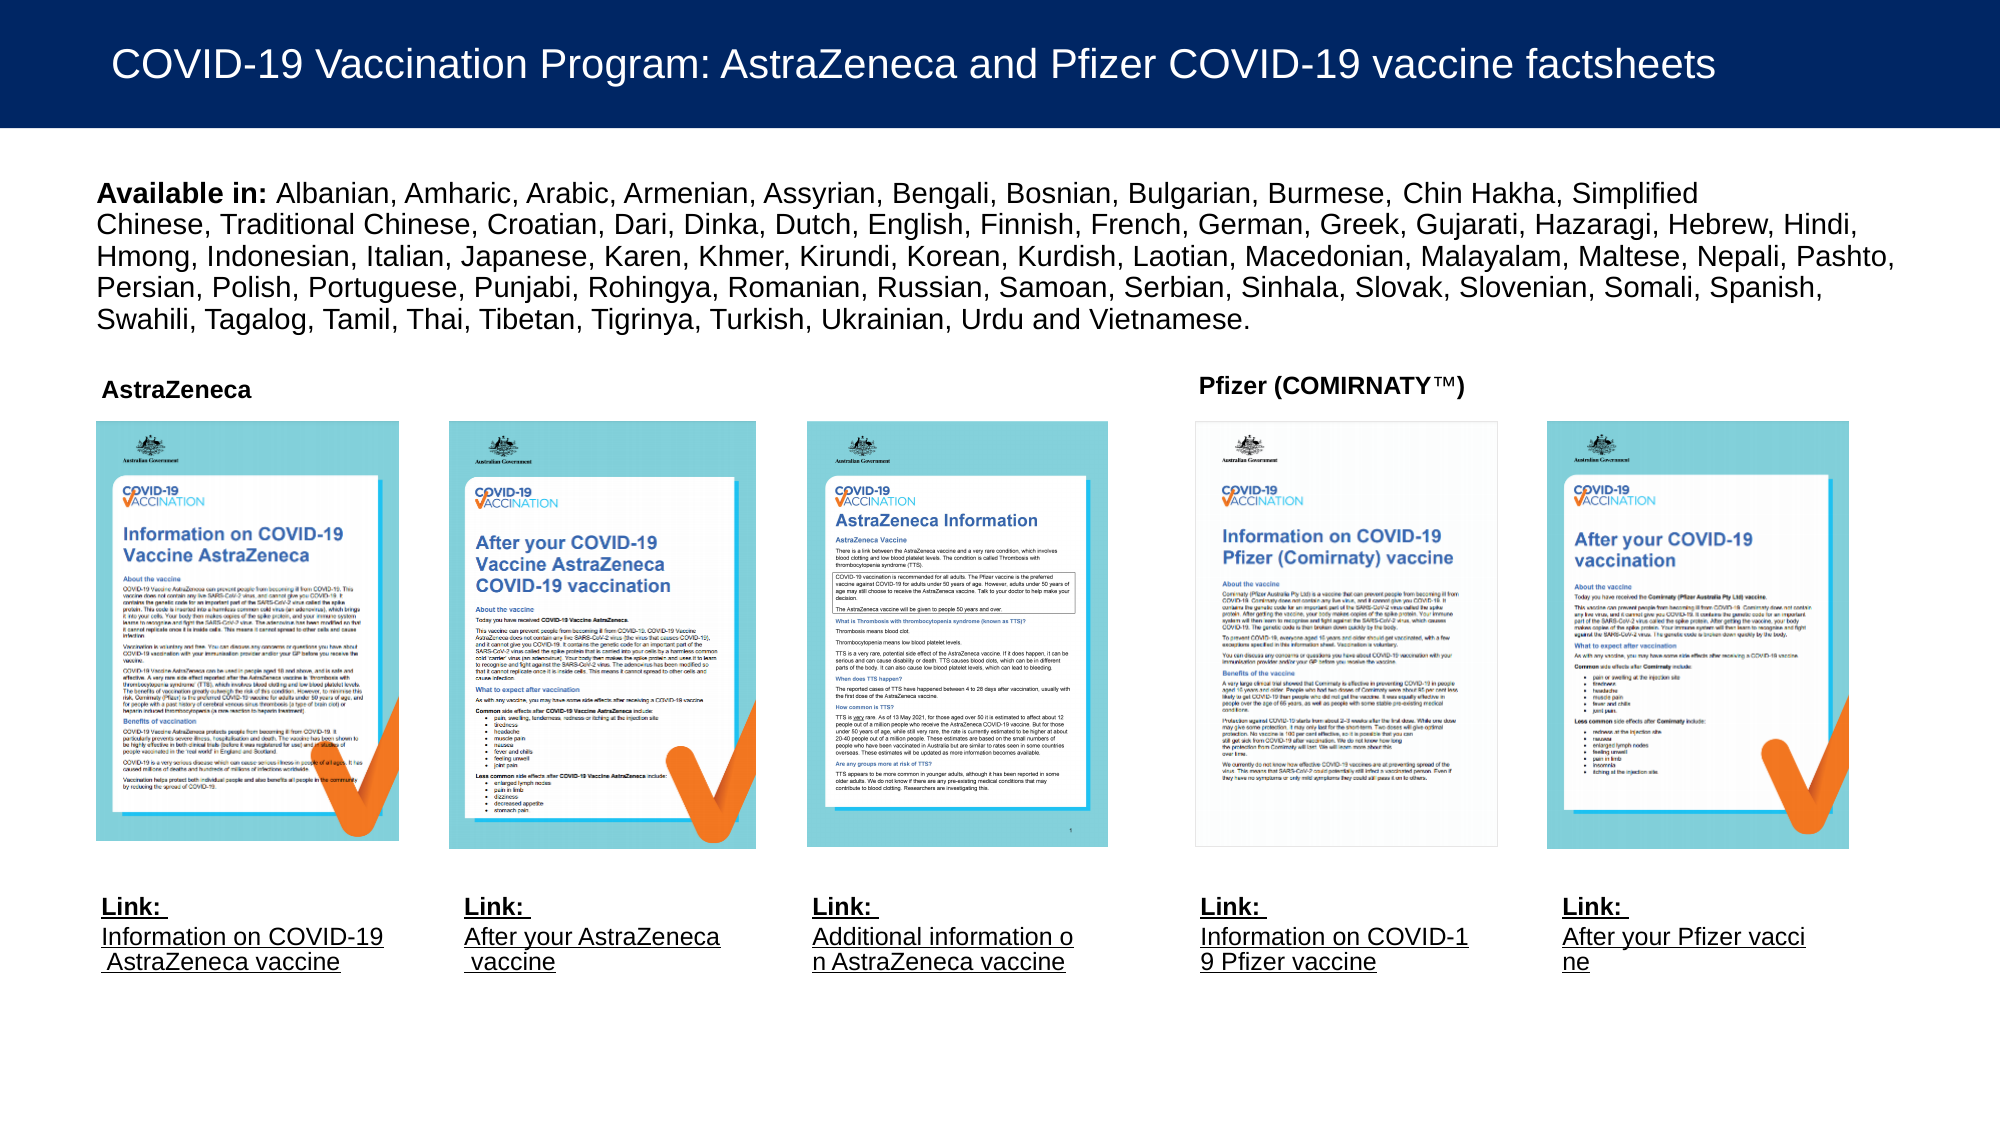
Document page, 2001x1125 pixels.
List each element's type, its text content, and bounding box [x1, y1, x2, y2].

text_box AstraZeneca [86, 366, 1072, 411]
text_box [0, 0, 2000, 129]
text_box COVID-19 Vaccination Program: AstraZeneca and Pfizer COVID-19 vaccine factsheets [96, 29, 1907, 95]
picture [96, 421, 399, 842]
text_box Available in: Albanian, Amharic, Arabic, Armenian, Assyrian, Bengali, Bosnian, Bulgarian, Burmese, Chin Hakha, Simplified Chinese, Traditional Chinese, Croatian, Dari, Dinka, Dutch, English, Finnish, French, German, Greek, Gujarati, Hazaragi, Hebrew, Hindi, Hmong, Indonesian, Italian, Japanese, Karen, Khmer, Kirundi, Korean, Kurdish, Laotian, Macedonian, Malayalam, Maltese, Nepali, Pashto, Persian, Polish, Portuguese, Punjabi, Rohingya, Romanian, Russian, Samoan, Serbian, Sinhala, Slovak, Slovenian, Somali, Spanish, Swahili, Tagalog, Tamil, Thai, Tibetan, Tigrinya, Turkish, Ukrainian, Urdu and Vietnamese. [96, 178, 1904, 336]
text_box Link: After your Pfizer vaccine [1547, 883, 1824, 958]
picture [1547, 421, 1849, 849]
text_box Link: Information on COVID-19 AstraZeneca vaccine [86, 883, 400, 958]
text_box Link: Additional information on AstraZeneca vaccine [797, 883, 1090, 958]
text_box Pfizer (COMIRNATY™) [1184, 361, 1899, 407]
picture [807, 421, 1108, 847]
picture [1195, 421, 1498, 847]
text_box Link: After your AstraZeneca vaccine [449, 883, 742, 958]
text_box Link: Information on COVID-19 Pfizer vaccine [1185, 883, 1488, 958]
picture [449, 421, 756, 849]
